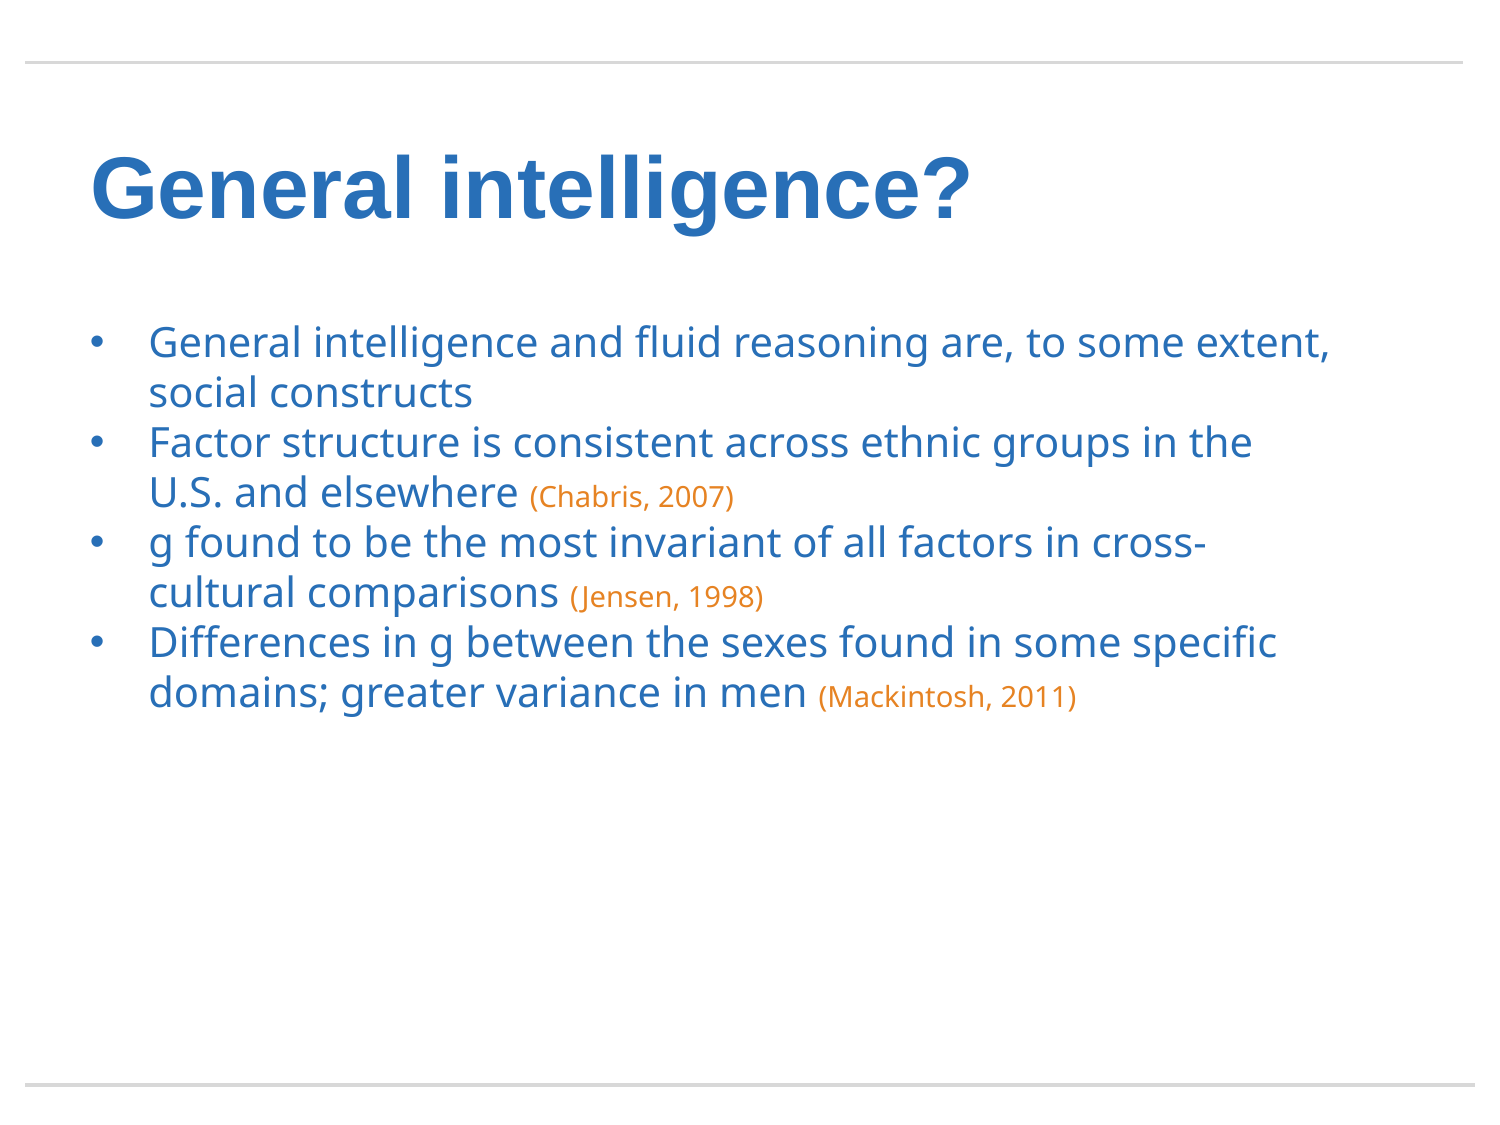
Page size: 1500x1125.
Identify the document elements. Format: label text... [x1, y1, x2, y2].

text_box General intelligence and fluid reasoning are, to some extent, social constructs Factor structure is consistent across ethnic groups in the U.S. and elsewhere (Chabris, 2007) g found to be the most invariant of all factors in cross-cultural comparisons (Jensen, 1998) Differences in g between the sexes found in some specific domains; greater variance in men (Mackintosh, 2011) [74, 308, 1350, 724]
title General intelligence? [75, 108, 1425, 259]
